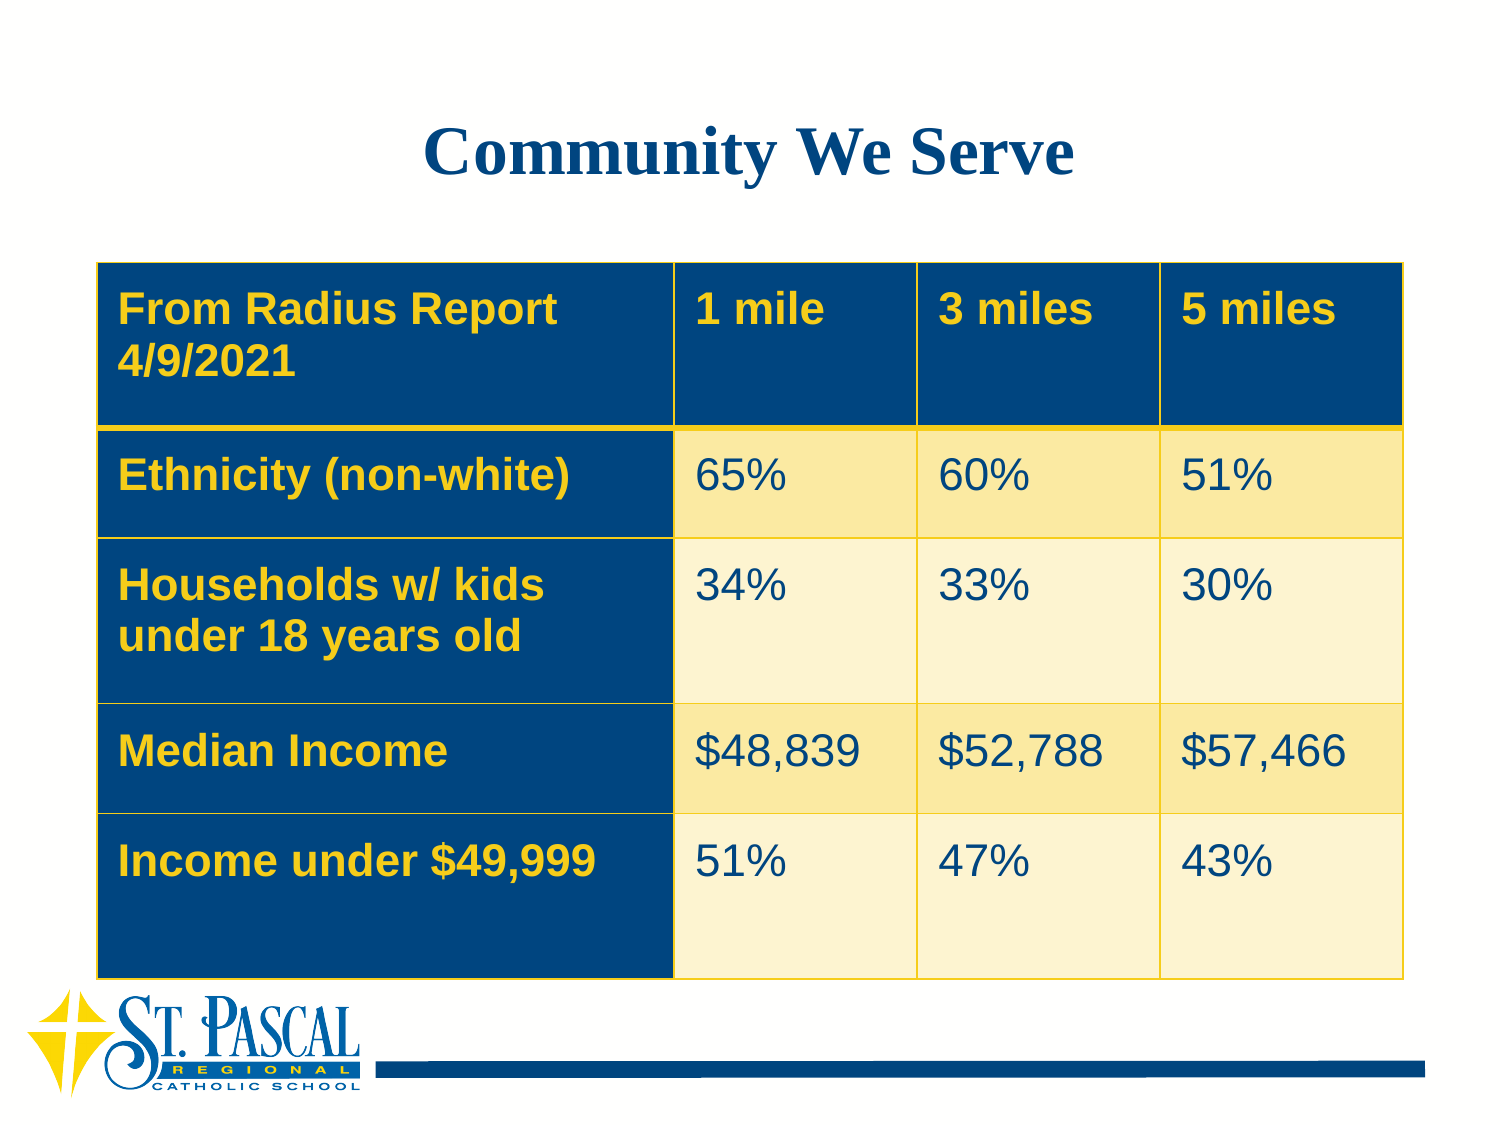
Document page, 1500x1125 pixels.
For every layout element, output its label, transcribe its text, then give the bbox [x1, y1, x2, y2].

table_cell 51% [675, 814, 916, 978]
table_cell 43% [1161, 814, 1402, 978]
table_cell Median Income [98, 704, 673, 813]
table_cell 51% [1161, 431, 1402, 537]
title Community We Serve [75, 45, 1425, 233]
table_cell $48,839 [675, 704, 916, 813]
table_cell 33% [918, 539, 1159, 703]
picture [27, 988, 360, 1099]
table_cell 30% [1161, 539, 1402, 703]
table_cell Income under $49,999 [98, 814, 673, 978]
table_cell 47% [918, 814, 1159, 978]
table_cell $52,788 [918, 704, 1159, 813]
table_cell Ethnicity (non-white) [98, 431, 673, 537]
table_cell 60% [918, 431, 1159, 537]
table_header 5 miles [1161, 263, 1402, 425]
table_cell $57,466 [1161, 704, 1402, 813]
table_cell 34% [675, 539, 916, 703]
table_cell Households w/ kids under 18 years old [98, 539, 673, 703]
table_cell 65% [675, 431, 916, 537]
table_header 1 mile [675, 263, 916, 425]
table_header 3 miles [918, 263, 1159, 425]
table_header From Radius Report 4/9/2021 [98, 263, 673, 425]
